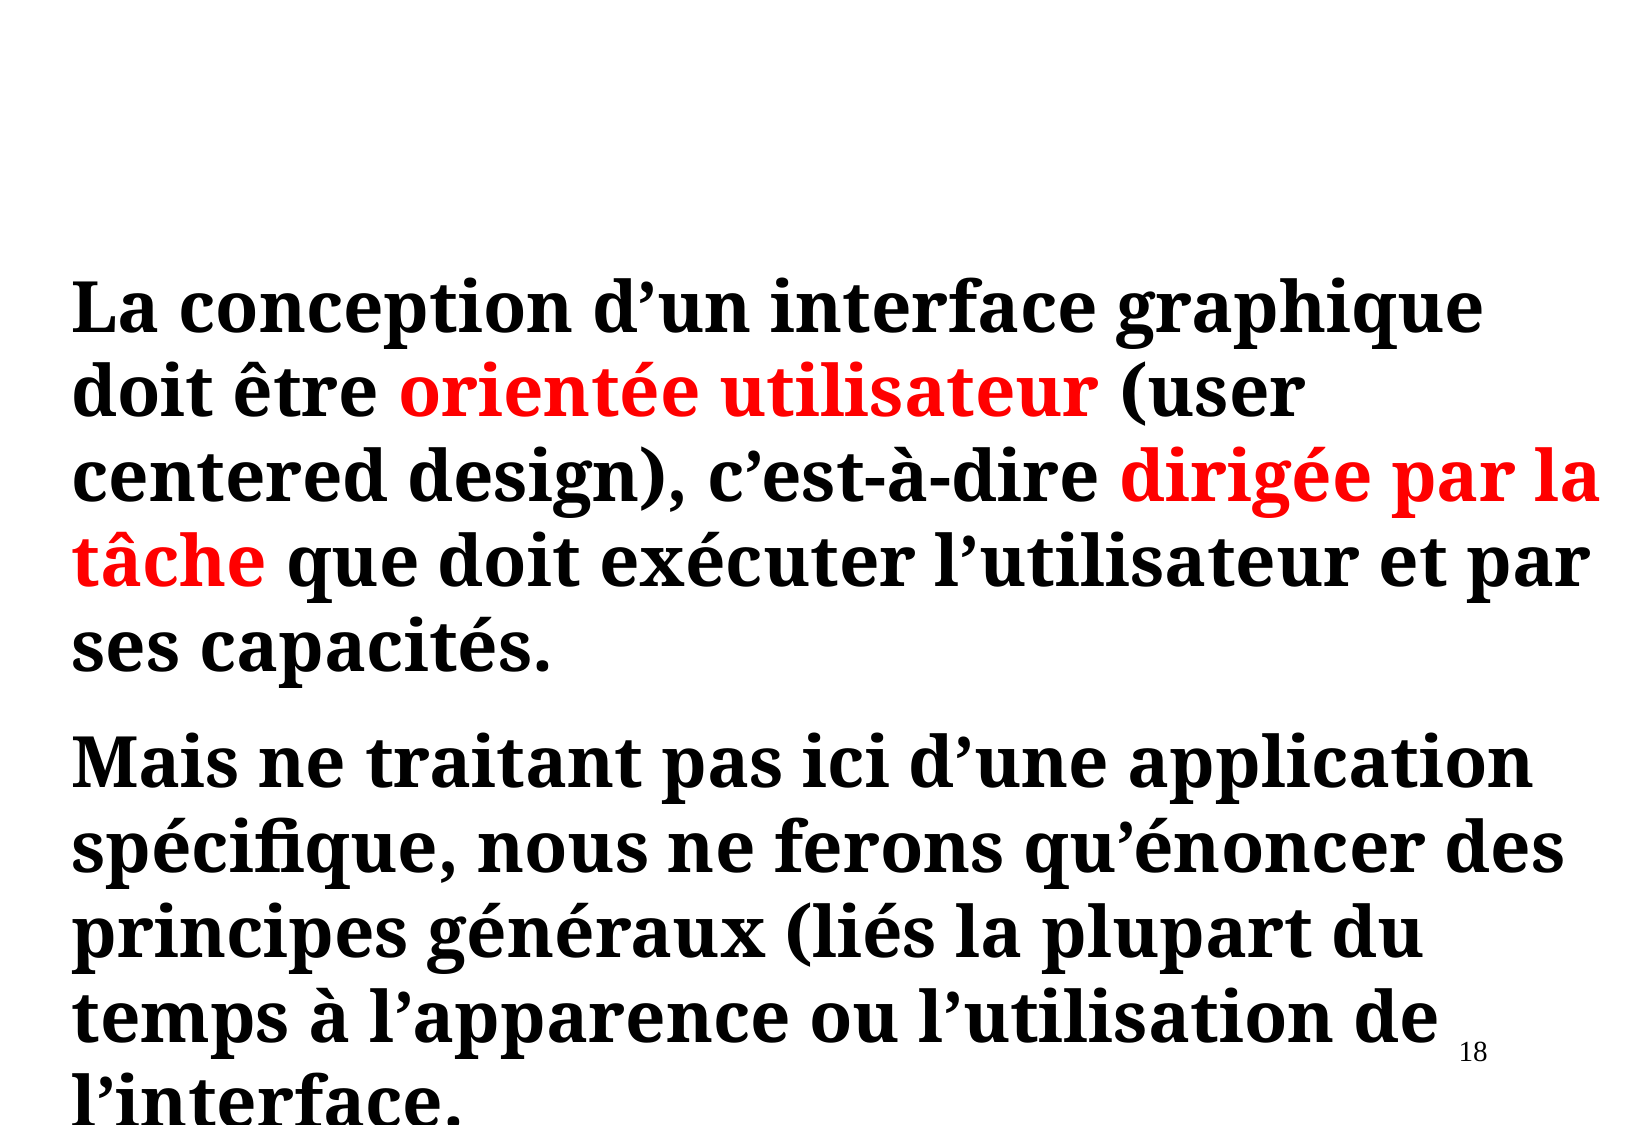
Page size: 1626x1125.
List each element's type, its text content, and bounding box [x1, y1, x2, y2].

list La conception d’un interface graphique doit être orientée utilisateur (user centered design), c’est-à-dire dirigée par la tâche que doit exécuter l’utilisateur et par ses capacités. Mais ne traitant pas ici d’une application spécifique, nous ne ferons qu’énoncer des principes généraux (liés la plupart du temps à l’apparence ou l’utilisation de l’interface. [56, 253, 1625, 1047]
slide_number 18 [1164, 1025, 1504, 1100]
